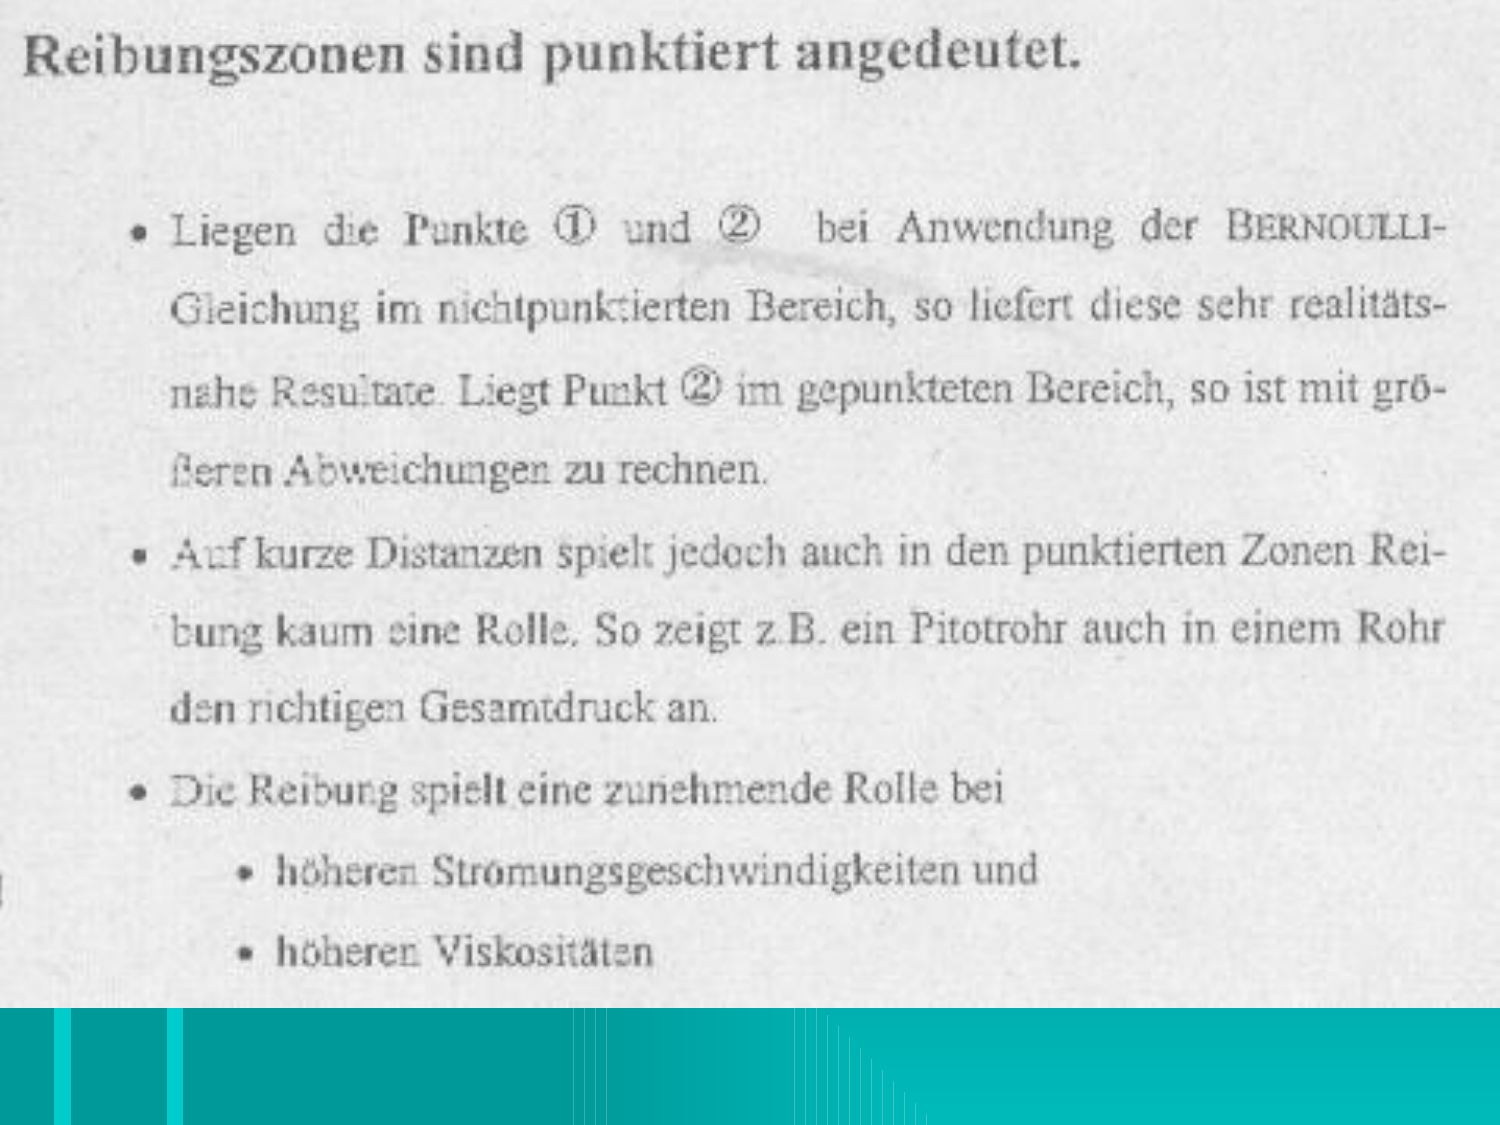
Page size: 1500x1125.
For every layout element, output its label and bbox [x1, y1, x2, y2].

picture [0, 0, 1500, 1008]
